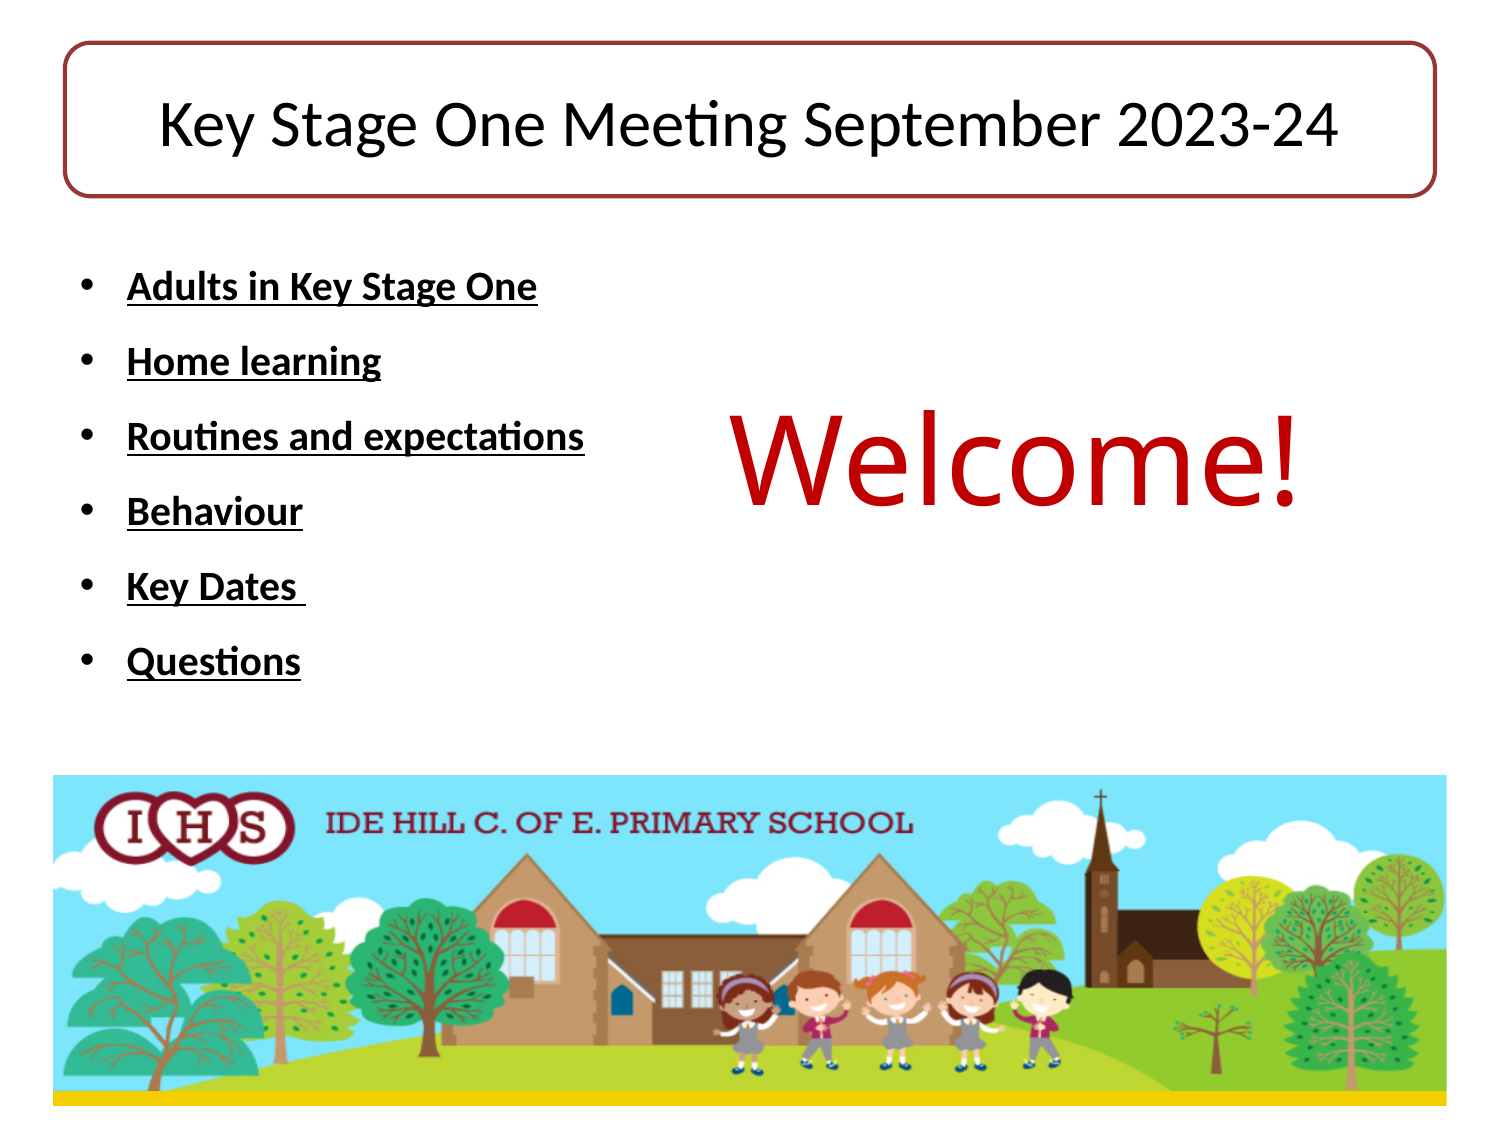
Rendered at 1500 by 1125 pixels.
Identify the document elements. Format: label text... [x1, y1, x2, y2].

text_box Welcome! [643, 373, 1388, 539]
text_box Adults in Key Stage One Home learning Routines and expectations Behaviour Key Dates Questions [64, 226, 1459, 812]
picture [52, 774, 1447, 1107]
text_box Key Stage One Meeting September 2023-24 [62, 40, 1438, 199]
